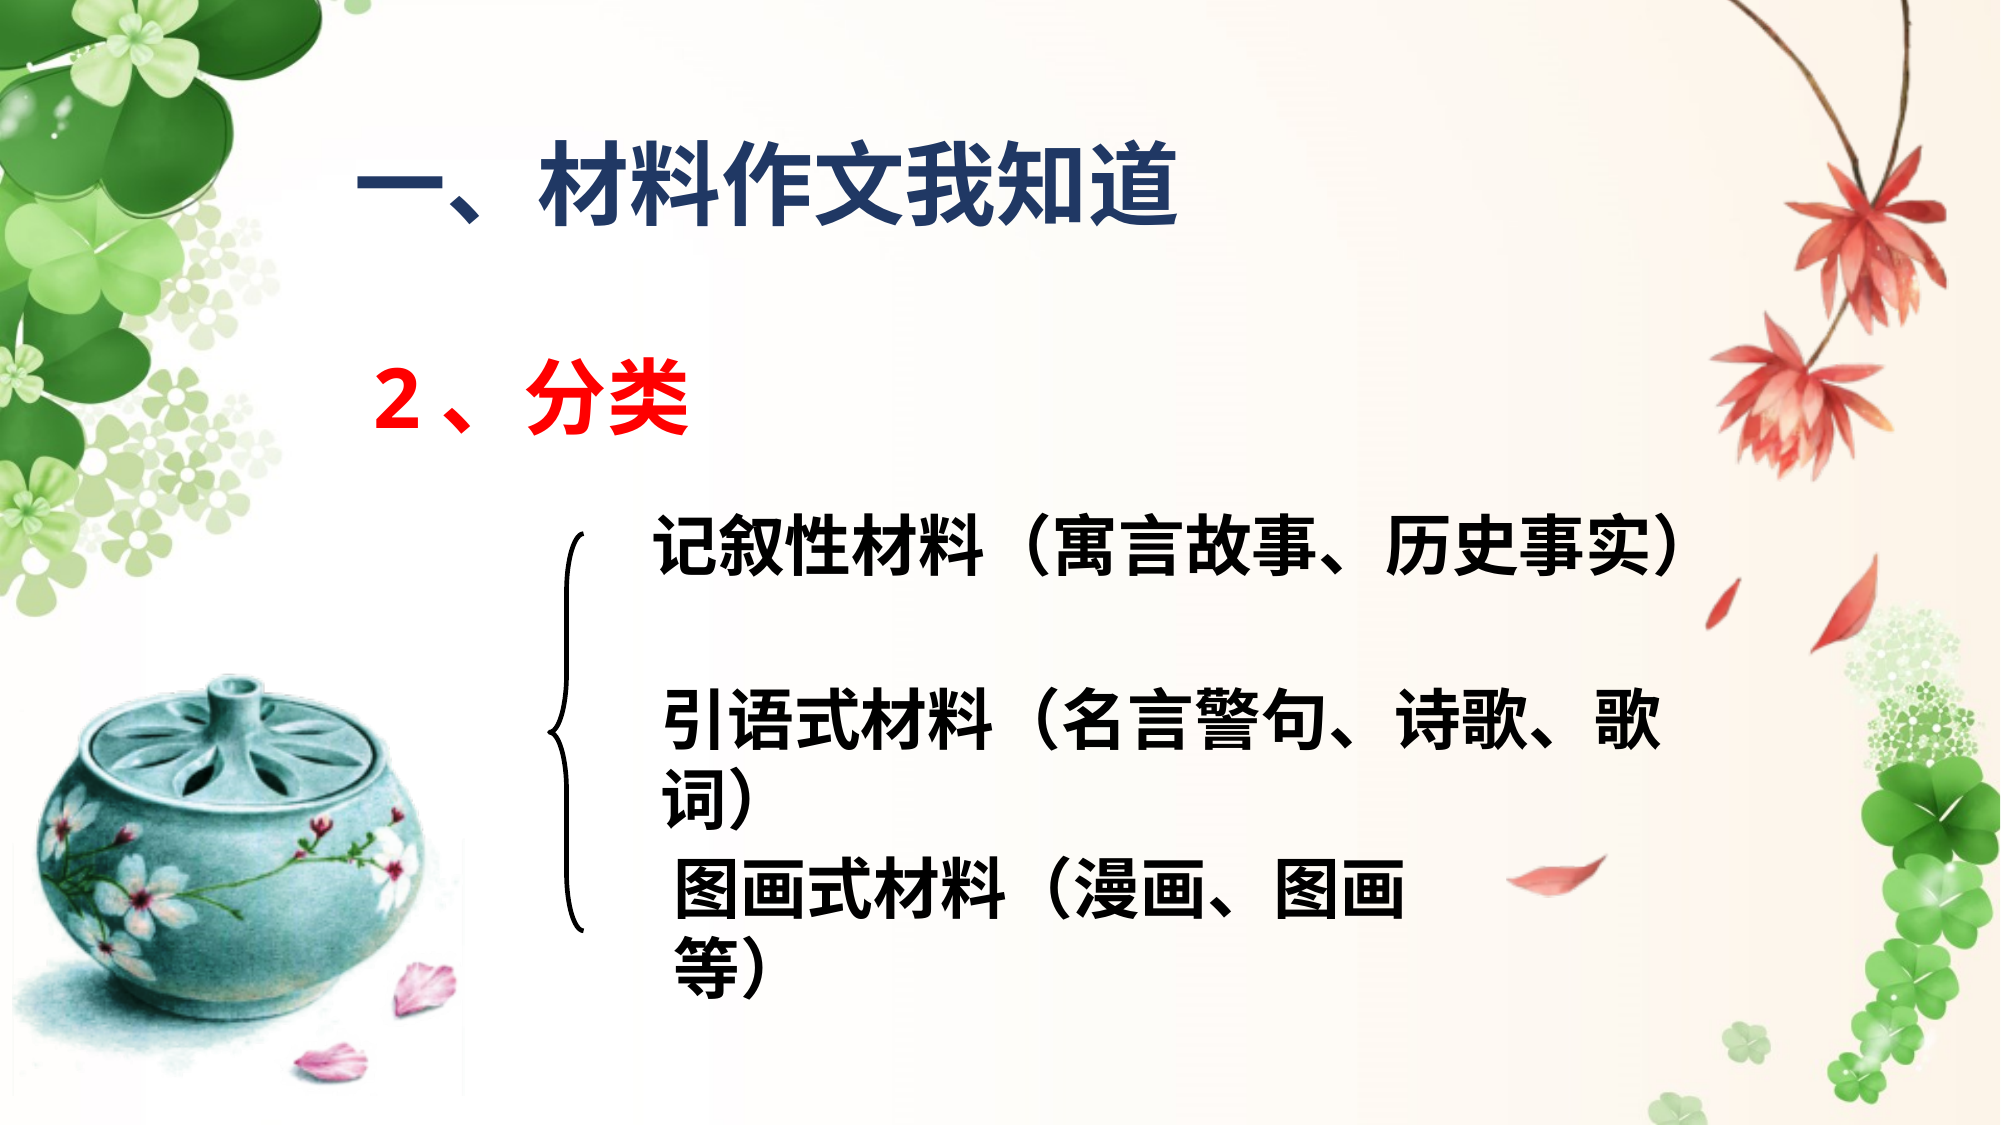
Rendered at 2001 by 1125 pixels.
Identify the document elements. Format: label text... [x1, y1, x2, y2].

text_box [549, 533, 584, 931]
text_box 记叙性材料（寓言故事、历史事实） [636, 496, 1506, 591]
picture [0, 0, 2001, 1125]
text_box 一、材料作文我知道 [339, 119, 1291, 245]
text_box 图画式材料（漫画、图画等） [658, 839, 1520, 1015]
text_box 2、分类 [358, 337, 837, 453]
text_box 引语式材料（名言警句、诗歌、歌词） [646, 670, 1506, 846]
